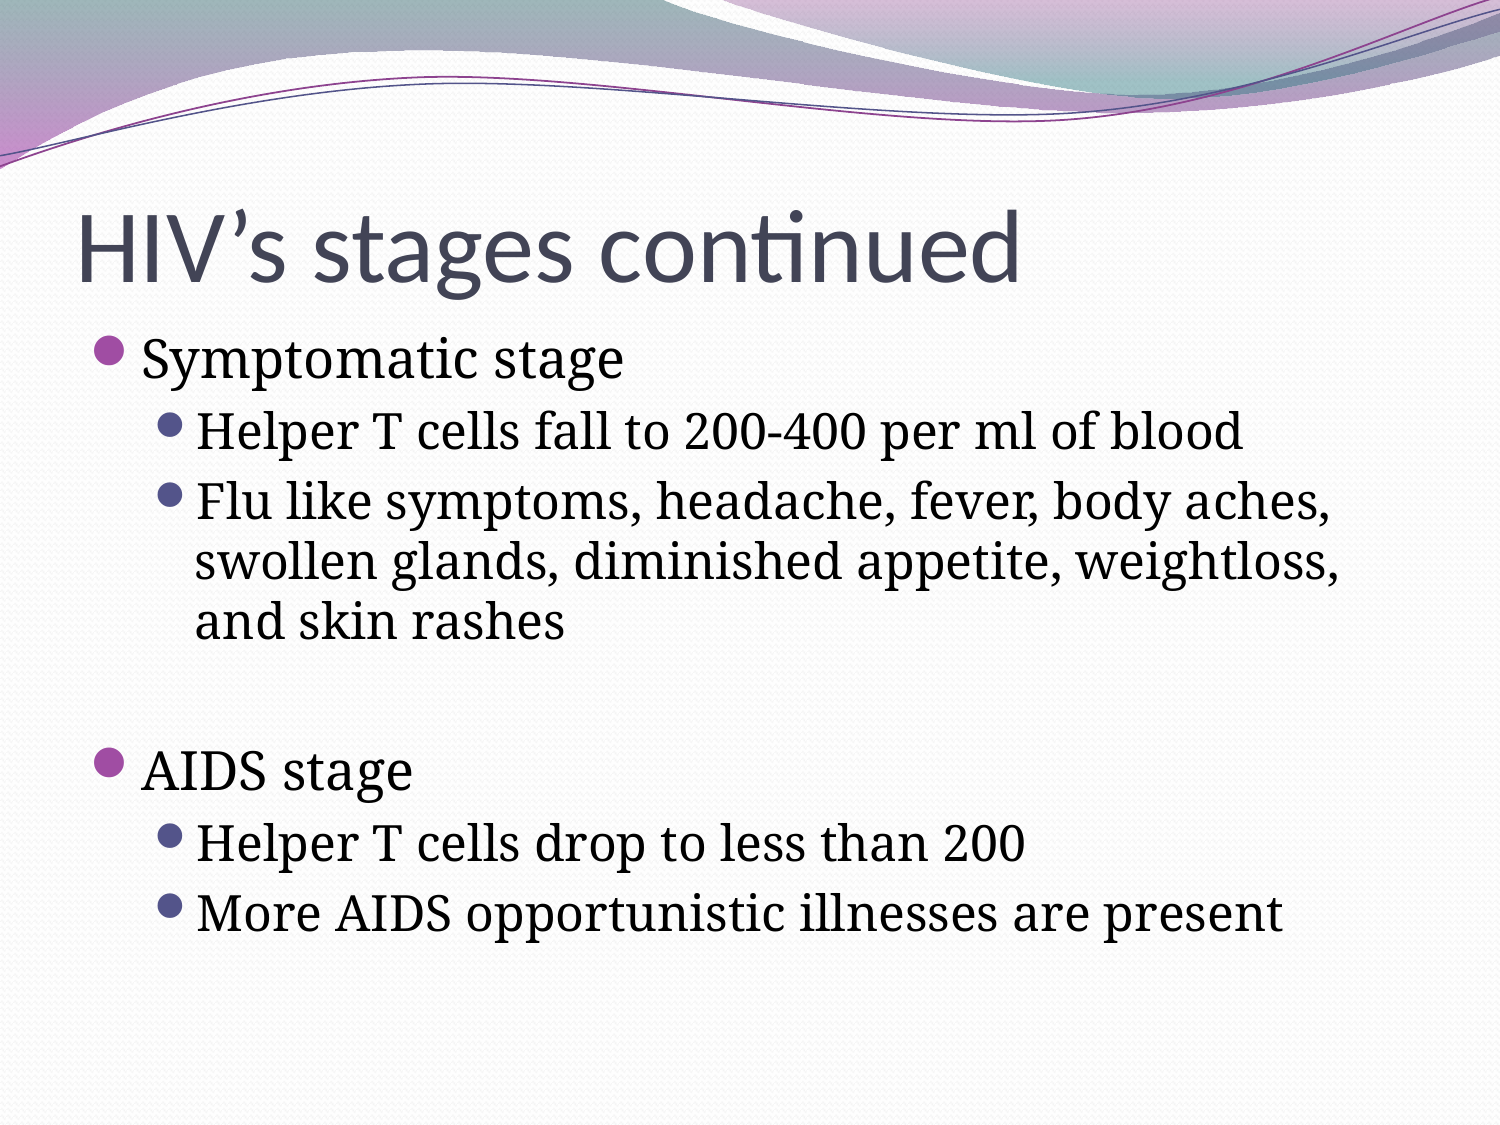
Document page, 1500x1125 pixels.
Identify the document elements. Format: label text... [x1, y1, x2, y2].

list Symptomatic stage Helper T cells fall to 200-400 per ml of blood Flu like symptoms, headache, fever, body aches, swollen glands, diminished appetite, weightloss, and skin rashes AIDS stage Helper T cells drop to less than 200 More AIDS opportunistic illnesses are present [75, 317, 1425, 1038]
title HIV’s stages continued [75, 115, 1425, 303]
